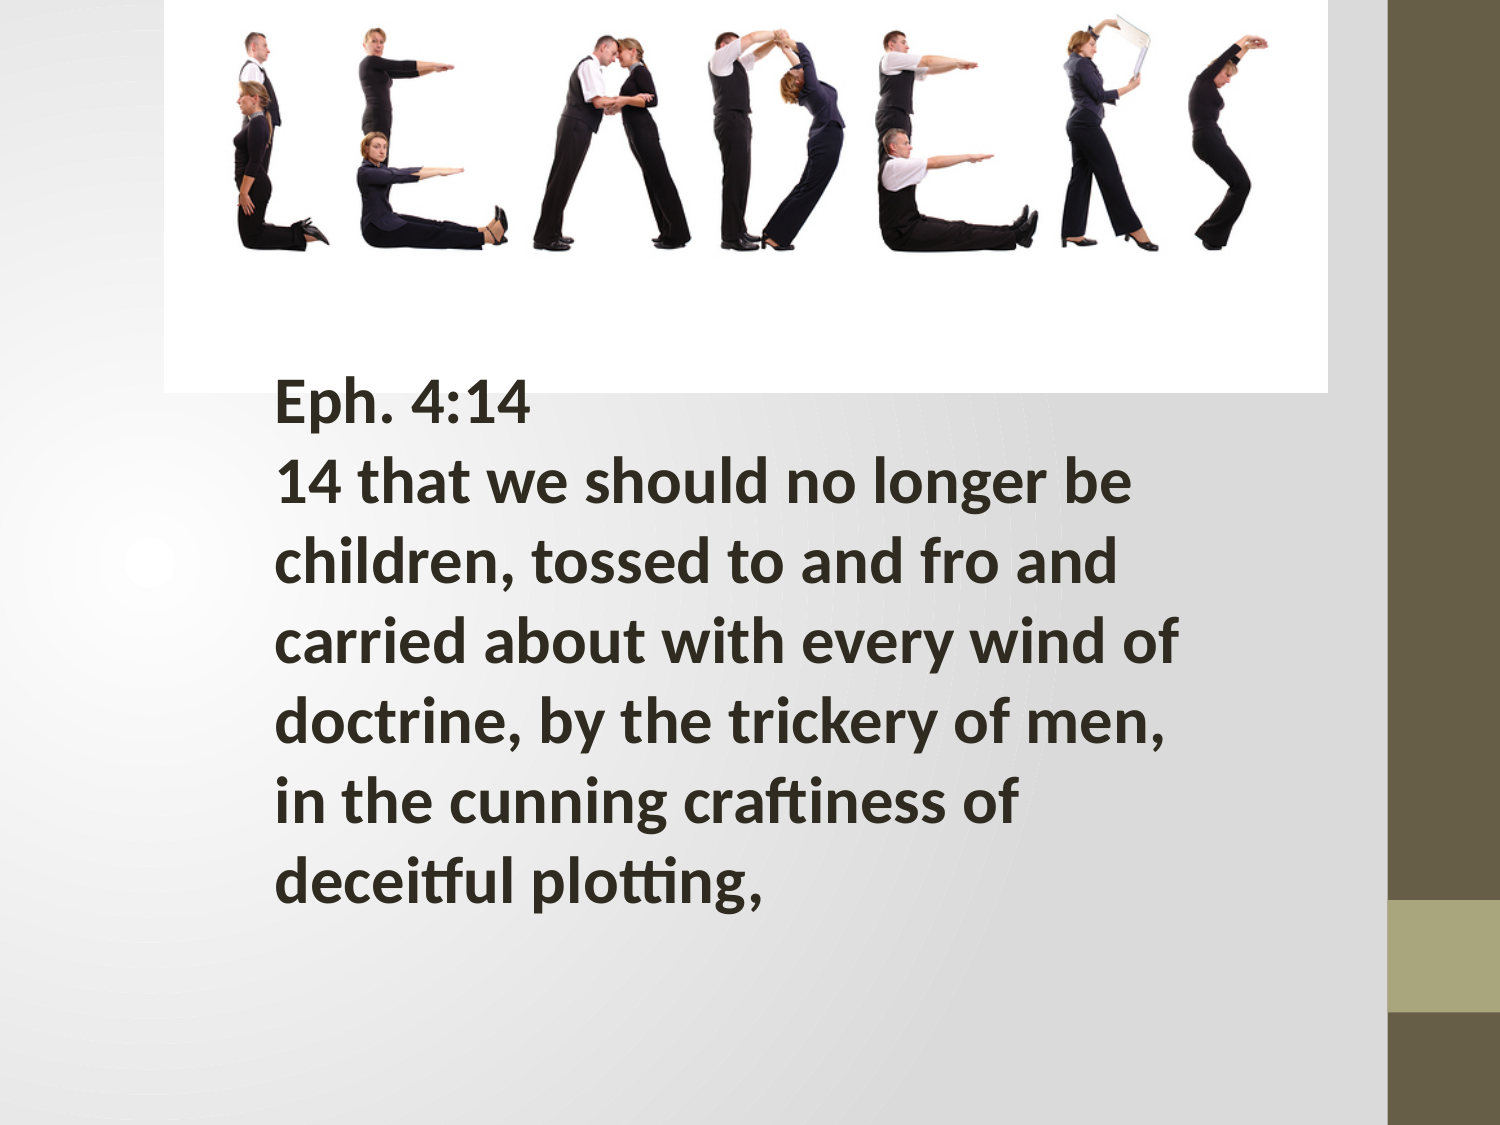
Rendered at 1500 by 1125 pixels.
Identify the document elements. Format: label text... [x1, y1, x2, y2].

picture [164, 0, 1328, 393]
text_box Eph. 4:14 14 that we should no longer be children, tossed to and fro and carried about with every wind of doctrine, by the trickery of men, in the cunning craftiness of deceitful plotting, [259, 399, 1233, 925]
